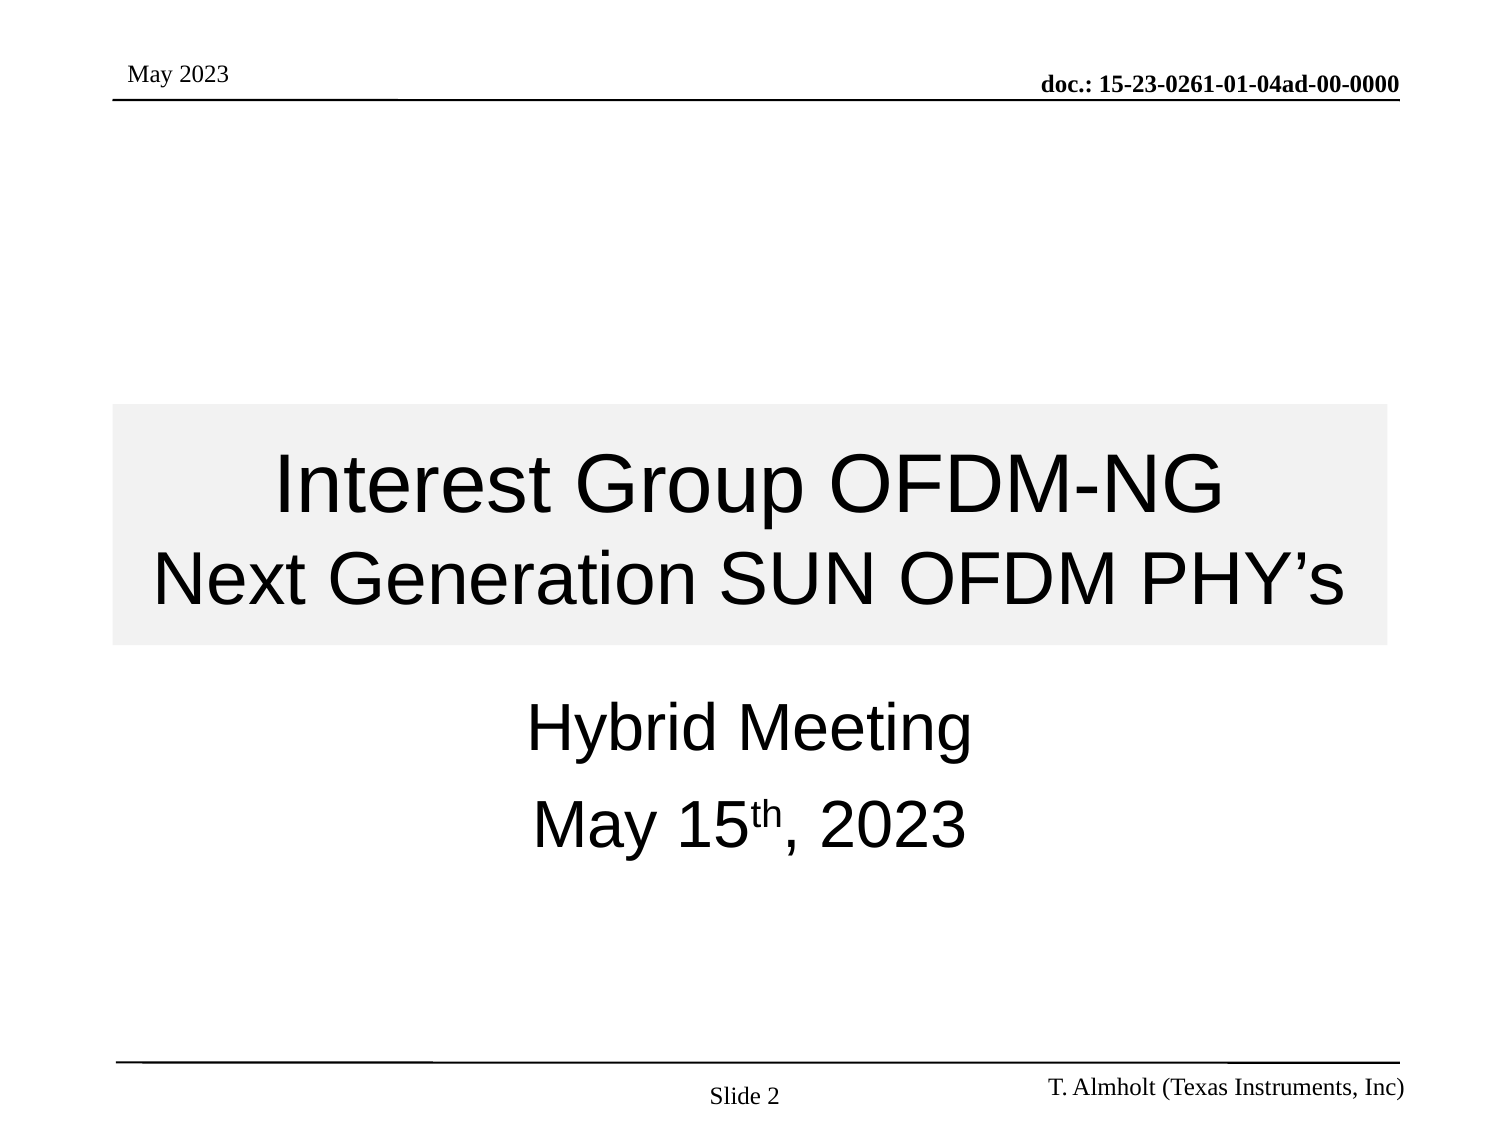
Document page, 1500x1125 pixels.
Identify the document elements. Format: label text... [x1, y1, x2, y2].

subtitle Hybrid Meeting May 15th, 2023 [225, 676, 1275, 965]
slide_number Slide 2 [690, 1075, 799, 1115]
title Interest Group OFDM-NG Next Generation SUN OFDM PHY’s [112, 404, 1388, 646]
